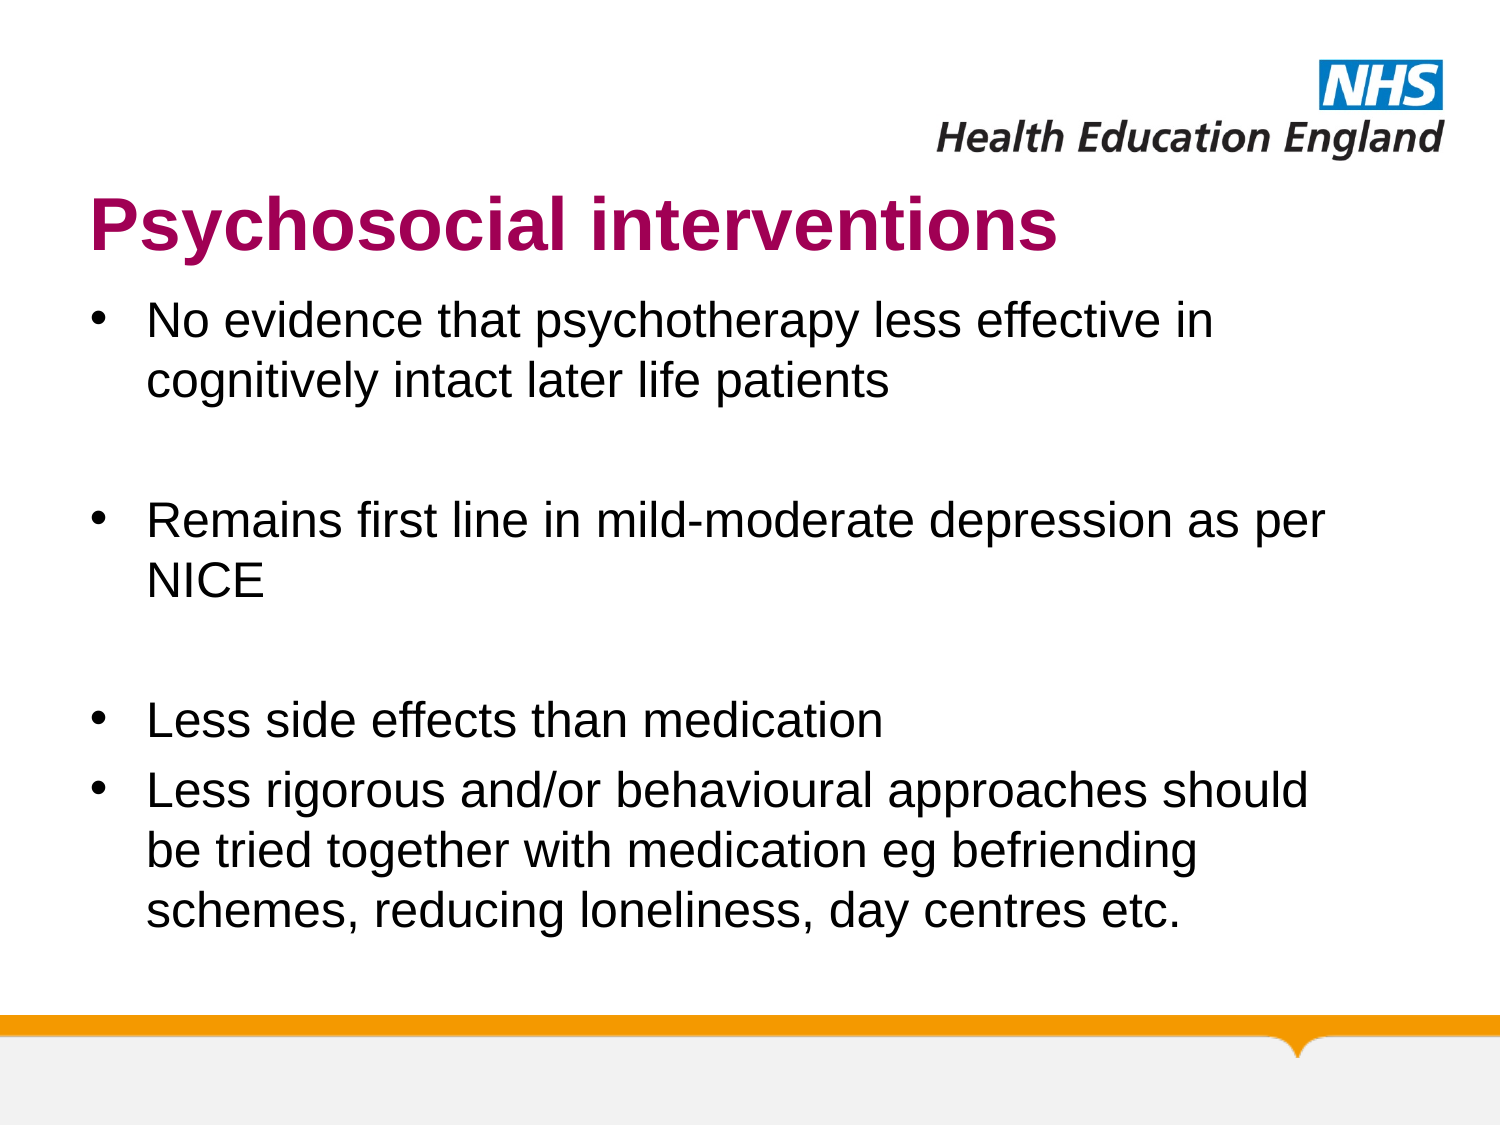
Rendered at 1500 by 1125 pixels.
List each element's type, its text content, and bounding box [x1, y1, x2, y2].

title Psychosocial interventions [75, 168, 1361, 279]
picture [936, 59, 1445, 161]
list No evidence that psychotherapy less effective in cognitively intact later life patients Remains first line in mild-moderate depression as per NICE Less side effects than medication Less rigorous and/or behavioural approaches should be tried together with medication eg befriending schemes, reducing loneliness, day centres etc. [75, 279, 1361, 1018]
